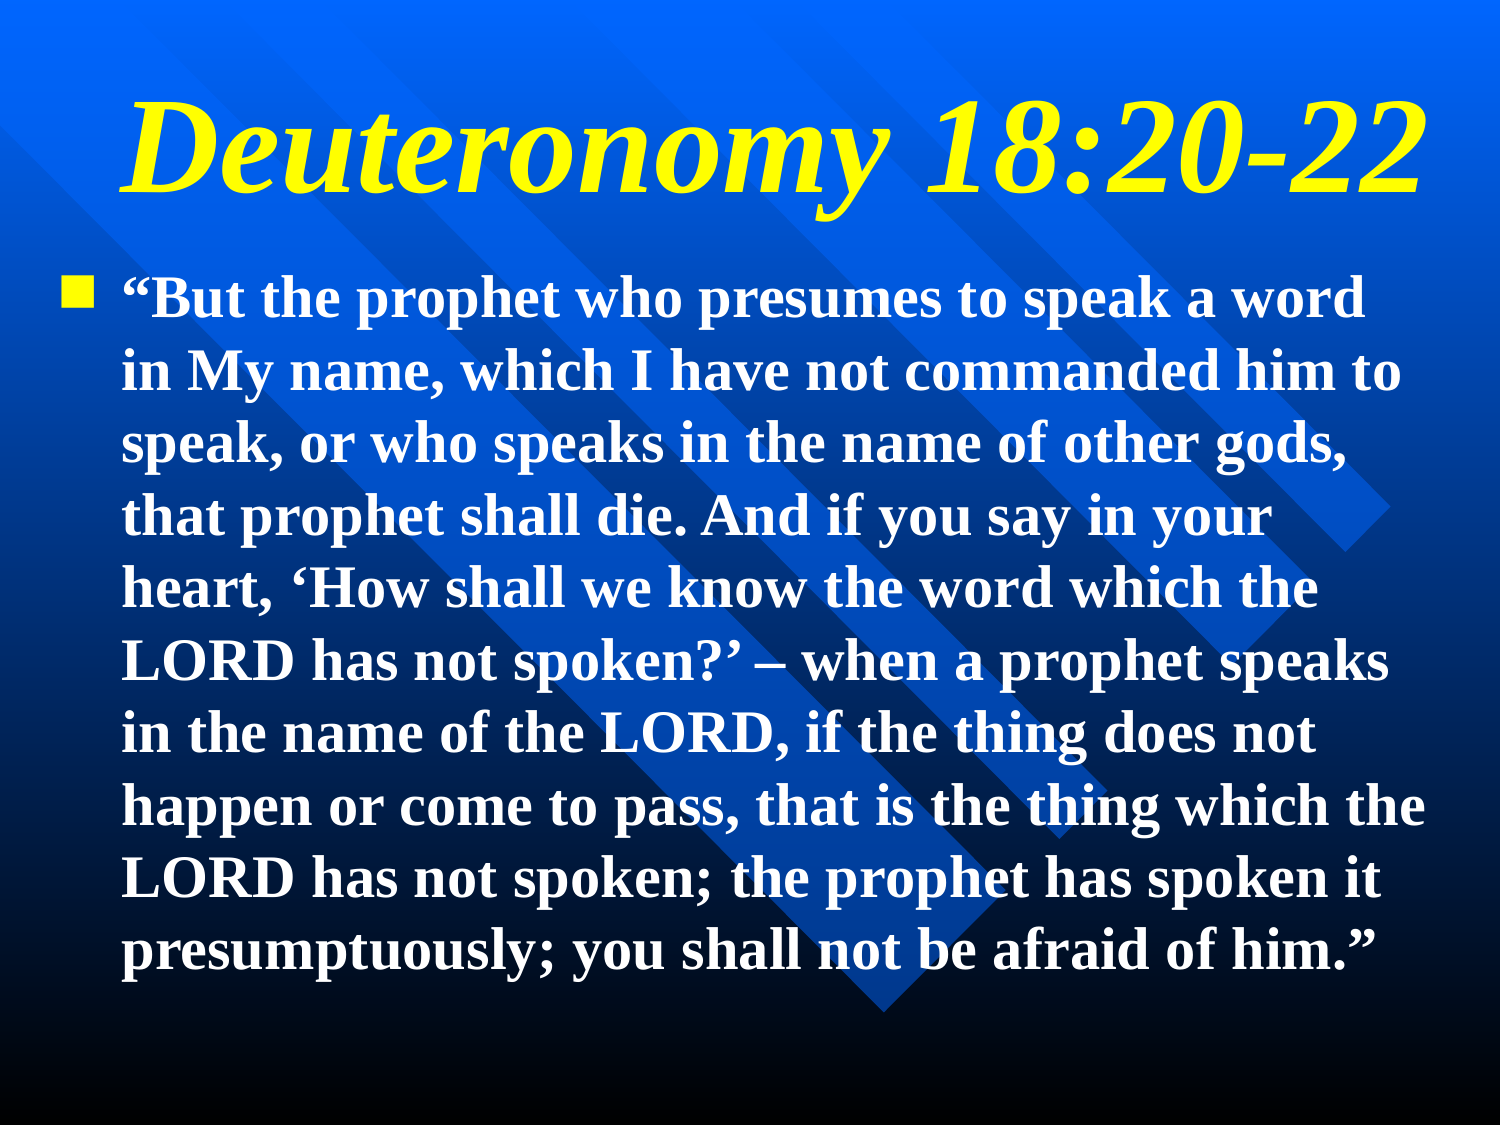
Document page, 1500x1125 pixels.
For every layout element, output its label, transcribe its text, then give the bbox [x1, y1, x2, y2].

list “But the prophet who presumes to speak a word in My name, which I have not commanded him to speak, or who speaks in the name of other gods, that prophet shall die. And if you say in your heart, ‘How shall we know the word which the LORD has not spoken?’ – when a prophet speaks in the name of the LORD, if the thing does not happen or come to pass, that is the thing which the LORD has not spoken; the prophet has spoken it presumptuously; you shall not be afraid of him.” [49, 249, 1451, 1051]
title Deuteronomy 18:20-22 [49, 37, 1500, 238]
